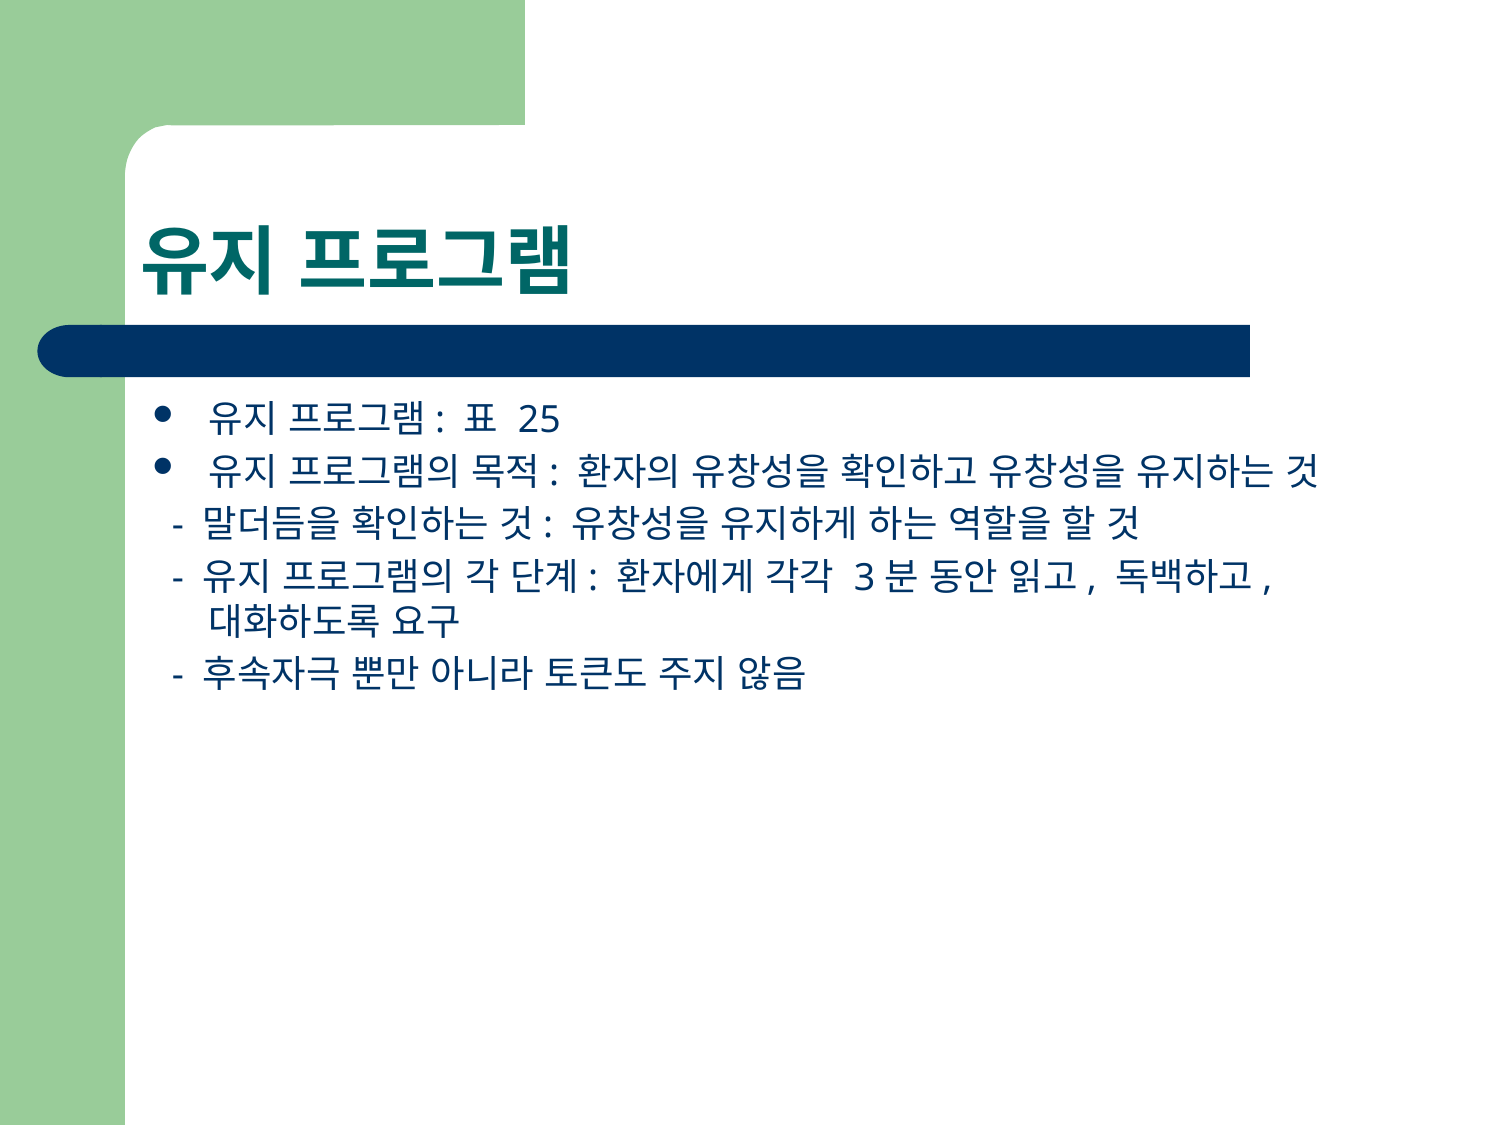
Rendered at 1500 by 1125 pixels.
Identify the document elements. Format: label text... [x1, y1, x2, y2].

list 유지 프로그램: 표 25 유지 프로그램의 목적: 환자의 유창성을 확인하고 유창성을 유지하는 것 - 말더듬을 확인하는 것: 유창성을 유지하게 하는 역할을 할 것 - 유지 프로그램의 각 단계: 환자에게 각각 3분 동안 읽고, 독백하고, 대화하도록 요구 - 후속자극 뿐만 아니라 토큰도 주지 않음 [137, 387, 1400, 999]
title 유지 프로그램 [124, 124, 1426, 313]
